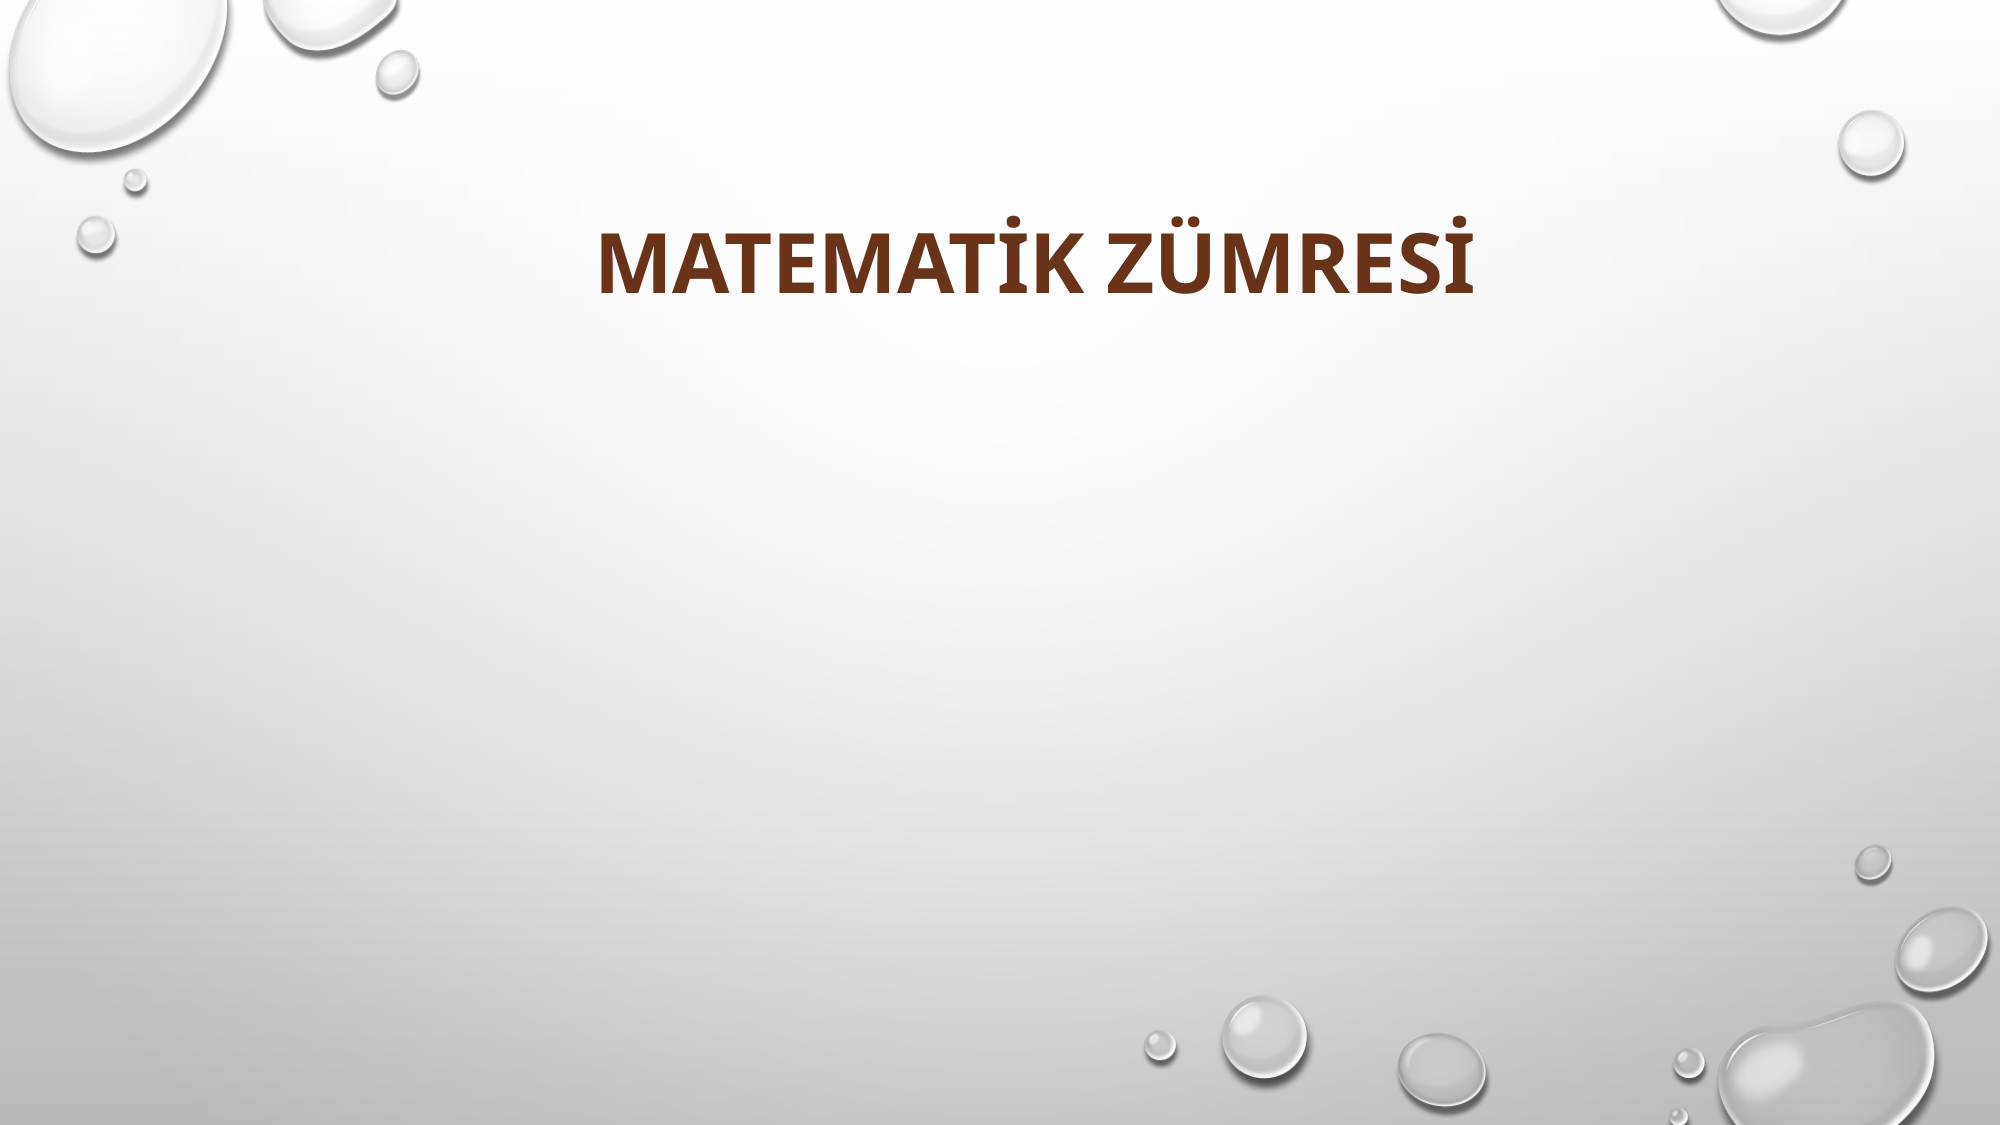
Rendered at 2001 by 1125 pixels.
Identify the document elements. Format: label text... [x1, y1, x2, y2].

picture [0, 0, 2000, 1125]
title MATEMATİK ZÜMRESİ [184, 19, 1886, 320]
